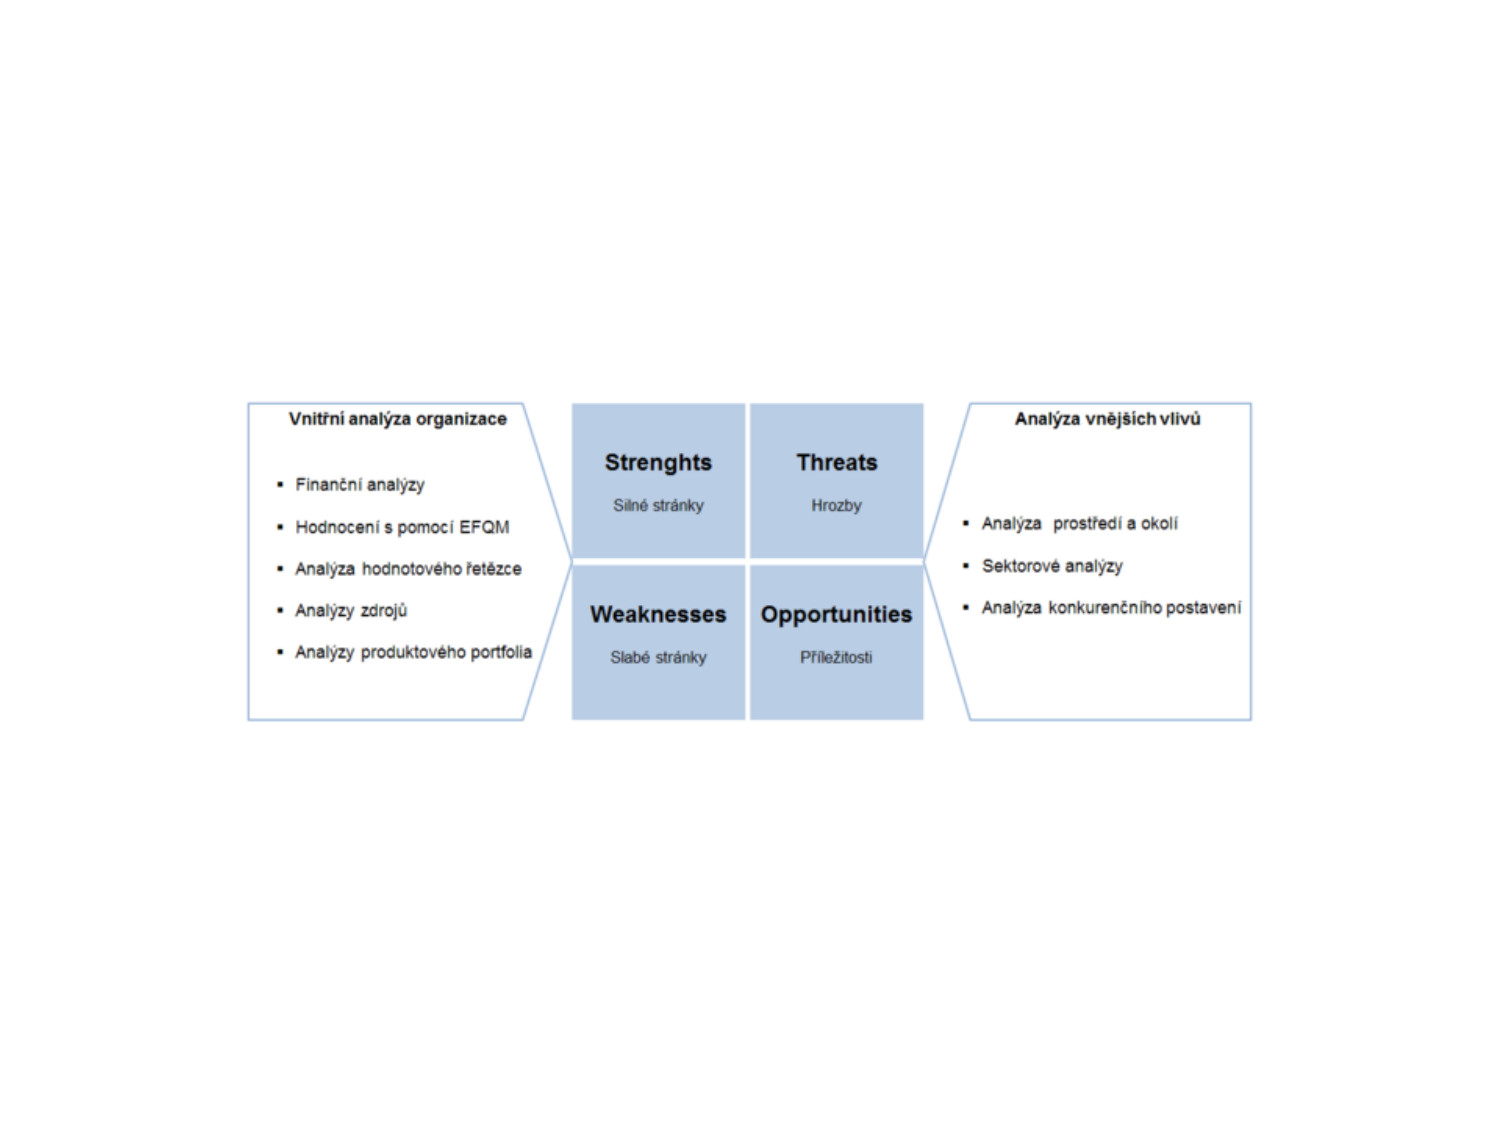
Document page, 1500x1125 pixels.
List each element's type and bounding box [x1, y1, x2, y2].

picture [242, 397, 1258, 728]
